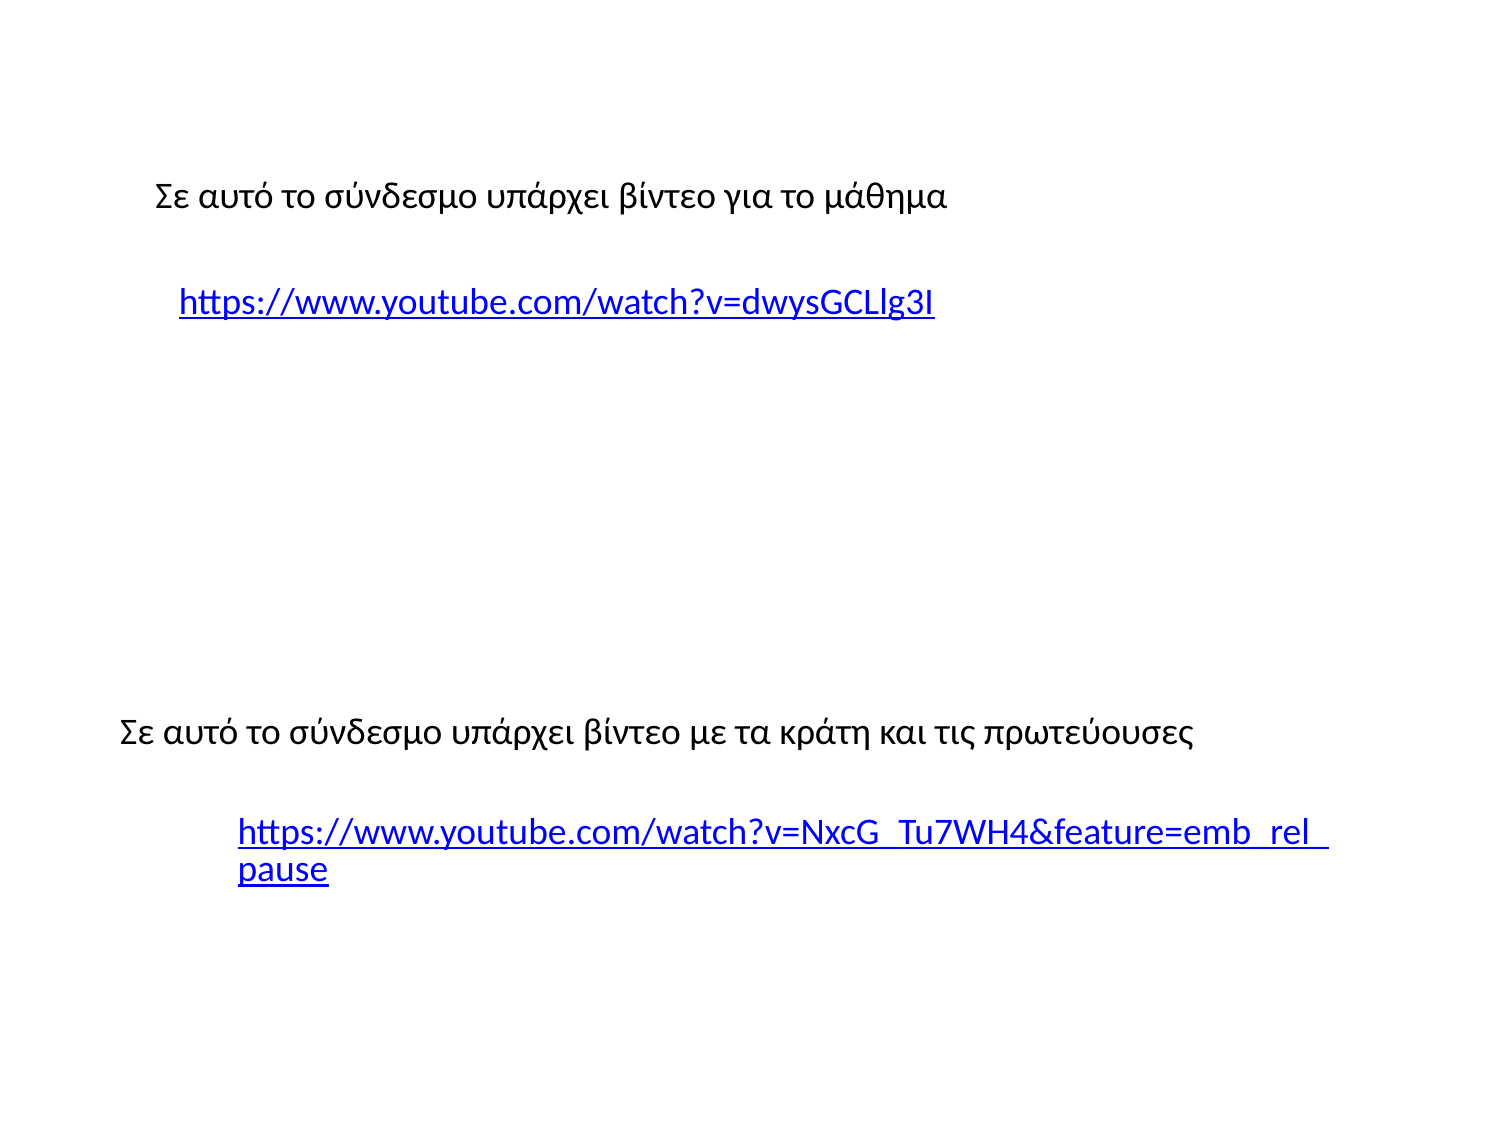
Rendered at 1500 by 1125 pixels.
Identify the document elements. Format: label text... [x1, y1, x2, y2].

text_box https://www.youtube.com/watch?v=NxcG_Tu7WH4&feature=emb_rel_pause [222, 664, 1360, 994]
text_box Σε αυτό το σύνδεσμο υπάρχει βίντεο με τα κράτη και τις πρωτεύουσες [105, 699, 1243, 760]
text_box https://www.youtube.com/watch?v=dwysGCLlg3I [164, 269, 1196, 330]
text_box Σε αυτό το σύνδεσμο υπάρχει βίντεο για το μάθημα [140, 163, 1278, 224]
